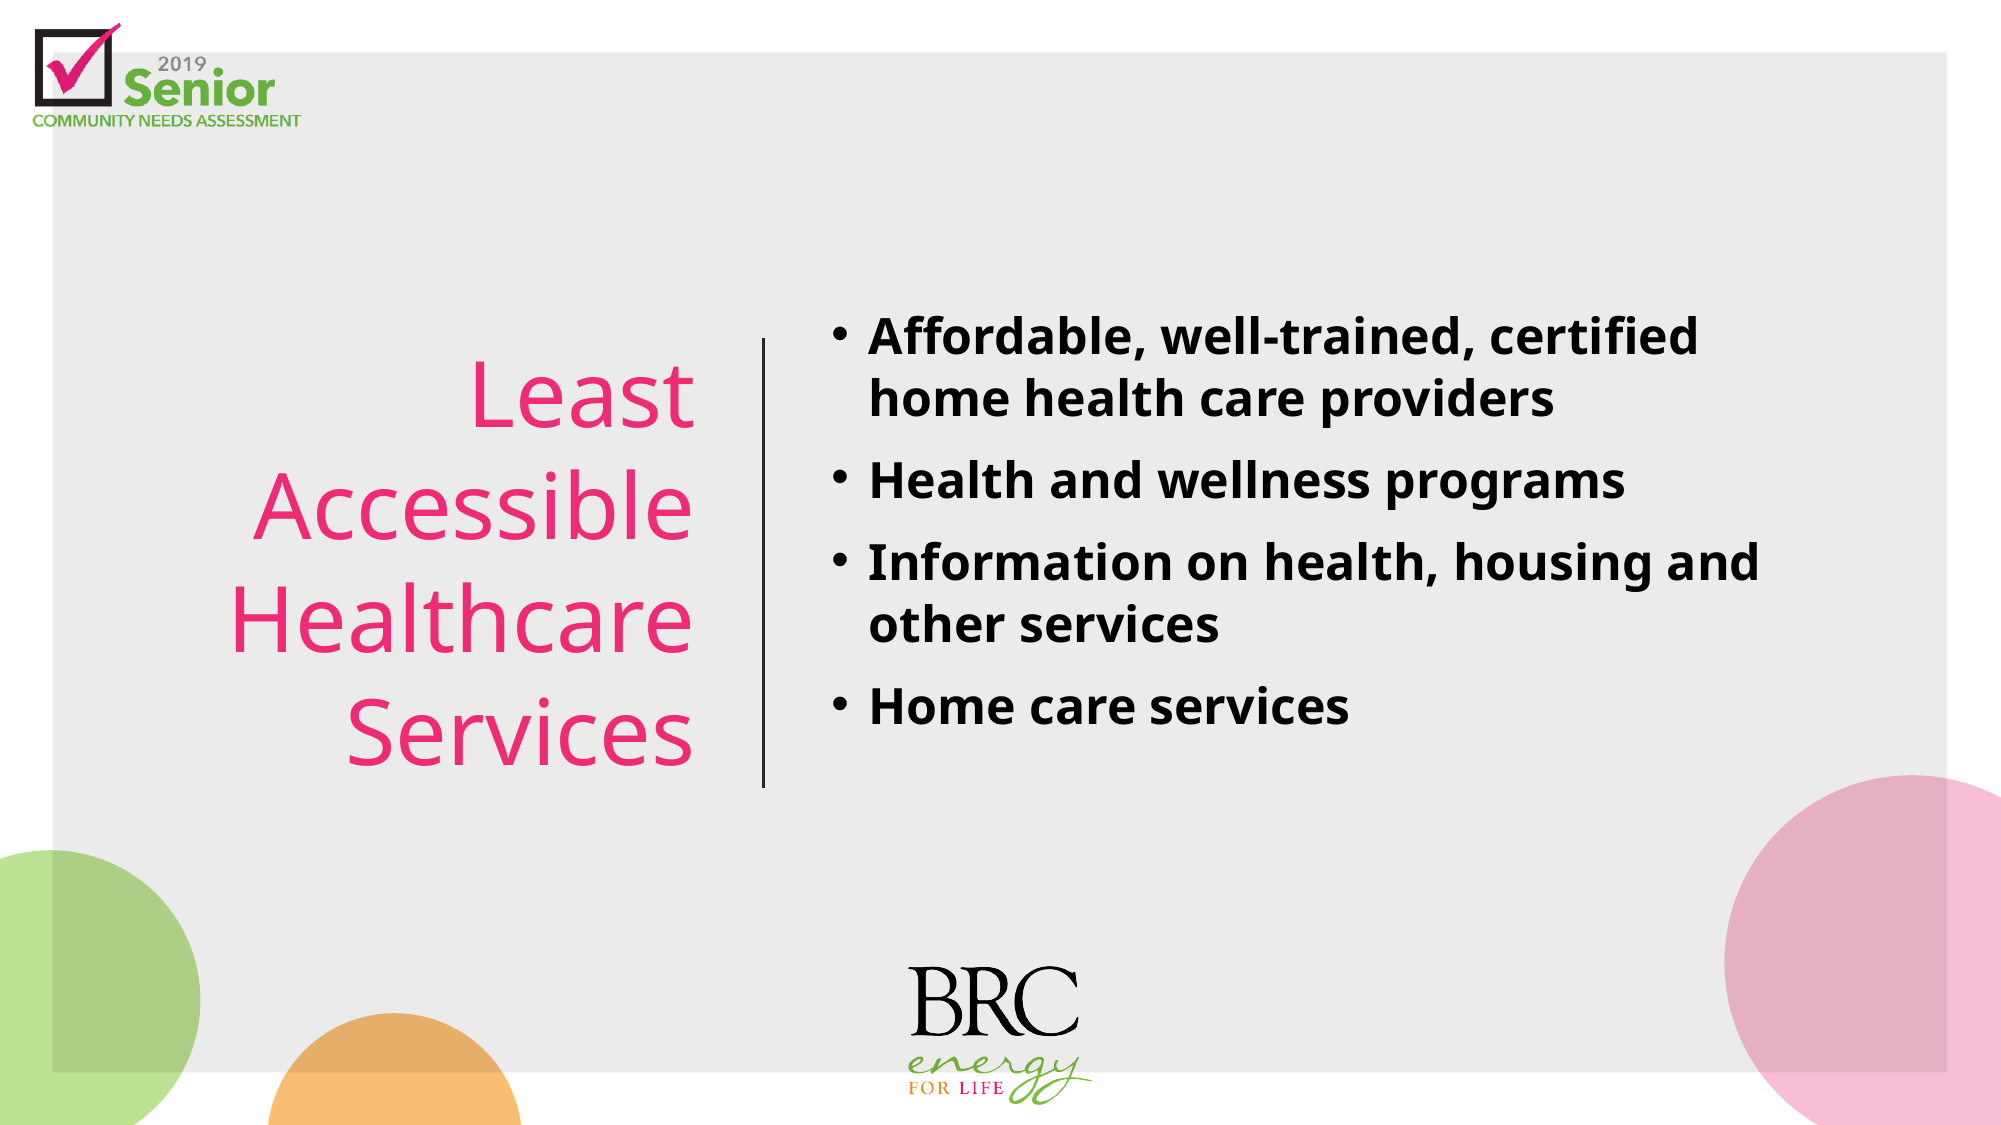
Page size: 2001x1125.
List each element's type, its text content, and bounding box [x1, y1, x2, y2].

text_box [52, 51, 1948, 1073]
picture [23, 11, 309, 144]
list Affordable, well-trained, certified home health care providers Health and wellness programs Information on health, housing and other services Home care services [816, 158, 1863, 967]
picture [908, 1073, 1092, 1105]
title Least Accessible Healthcare Services [137, 158, 711, 967]
